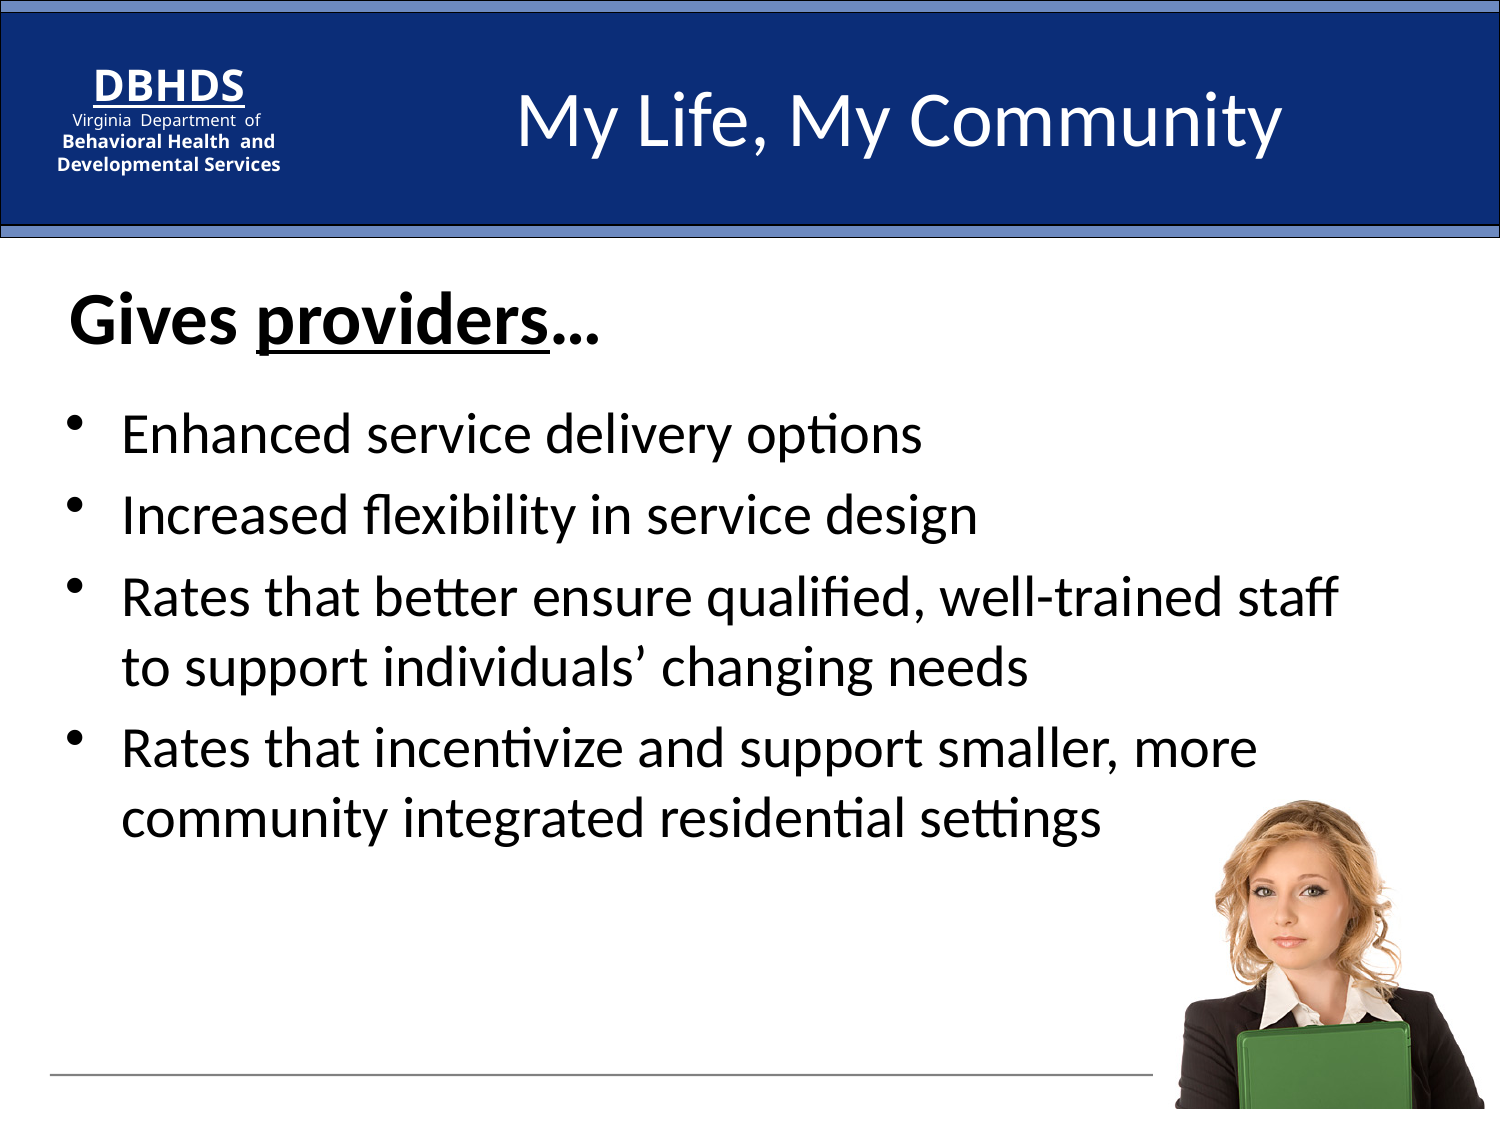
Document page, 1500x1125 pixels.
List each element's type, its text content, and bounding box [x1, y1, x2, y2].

picture [1152, 799, 1485, 1109]
list Enhanced service delivery options Increased flexibility in service design Rates that better ensure qualified, well-trained staff to support individuals’ changing needs Rates that incentivize and support smaller, more community integrated residential settings [49, 387, 1401, 1125]
text_box Gives providers… [55, 262, 618, 368]
title My Life, My Community [337, 37, 1463, 193]
